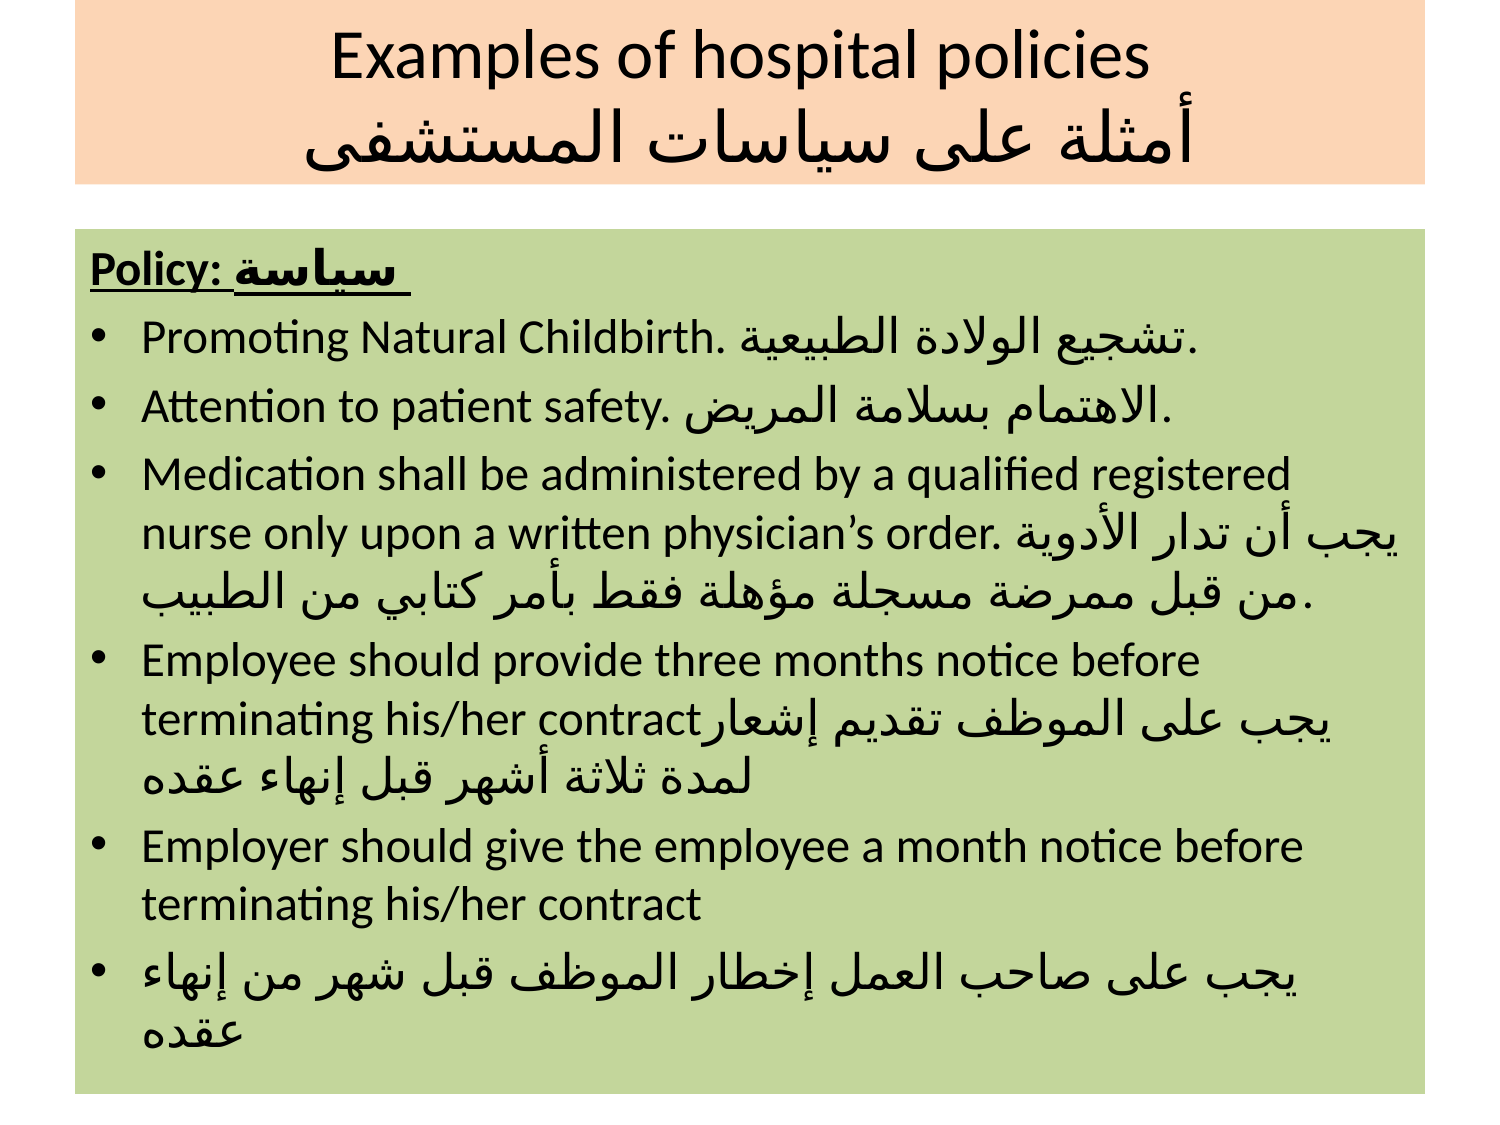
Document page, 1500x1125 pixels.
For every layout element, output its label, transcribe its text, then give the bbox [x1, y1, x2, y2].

list Policy: سياسة Promoting Natural Childbirth. تشجيع الولادة الطبيعية. Attention to patient safety. الاهتمام بسلامة المريض. Medication shall be administered by a qualified registered nurse only upon a written physician’s order. يجب أن تدار الأدوية من قبل ممرضة مسجلة مؤهلة فقط بأمر كتابي من الطبيب. Employee should provide three months notice before terminating his/her contractيجب على الموظف تقديم إشعار لمدة ثلاثة أشهر قبل إنهاء عقده Employer should give the employee a month notice before terminating his/her contract يجب على صاحب العمل إخطار الموظف قبل شهر من إنهاء عقده [75, 229, 1425, 1094]
title Examples of hospital policies أمثلة على سياسات المستشفى [75, 0, 1425, 185]
